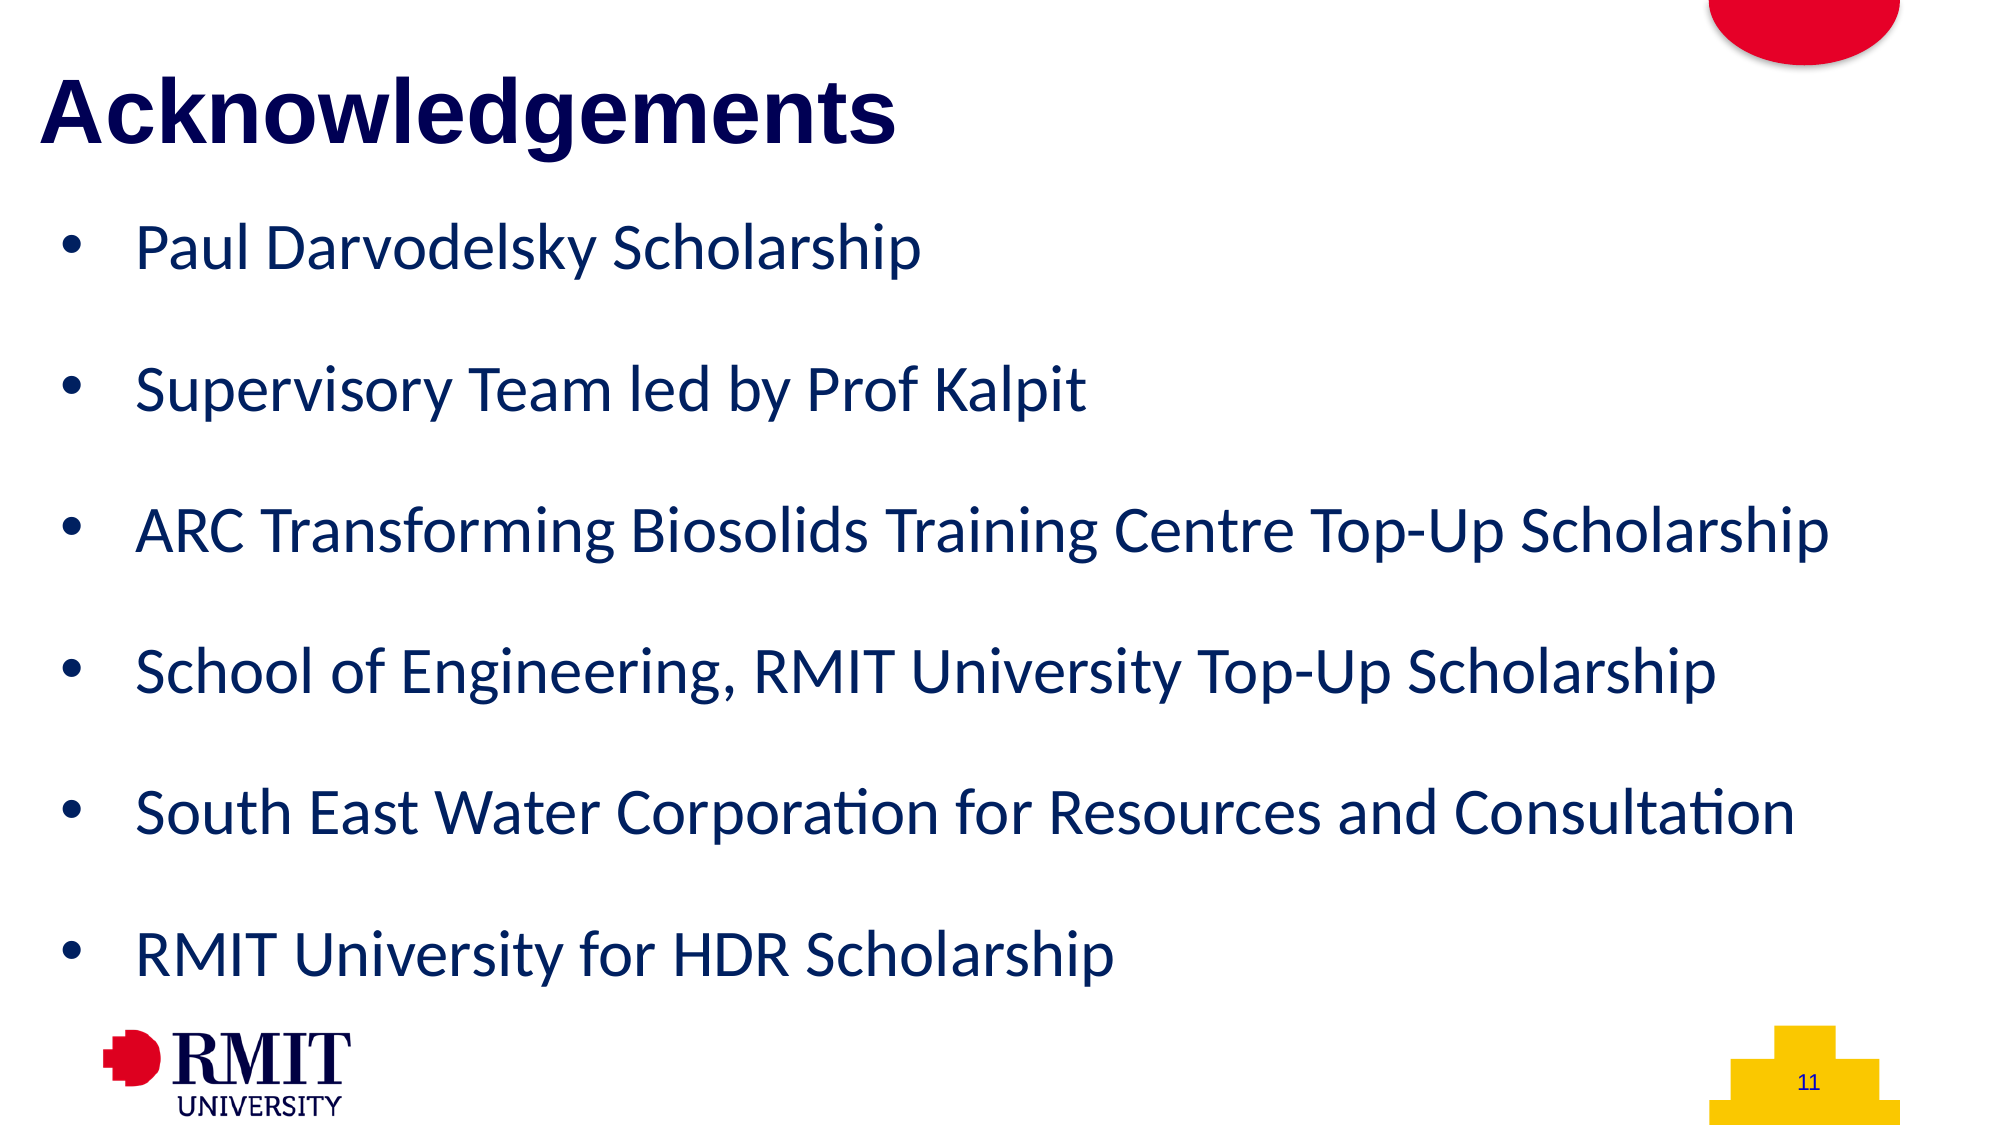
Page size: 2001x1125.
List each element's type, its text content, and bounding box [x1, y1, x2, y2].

picture [77, 1007, 375, 1125]
list Paul Darvodelsky Scholarship Supervisory Team led by Prof Kalpit ARC Transforming Biosolids Training Centre Top-Up Scholarship School of Engineering, RMIT University Top-Up Scholarship South East Water Corporation for Resources and Consultation RMIT University for HDR Scholarship [45, 147, 1955, 902]
title Acknowledgements [24, 28, 1662, 185]
